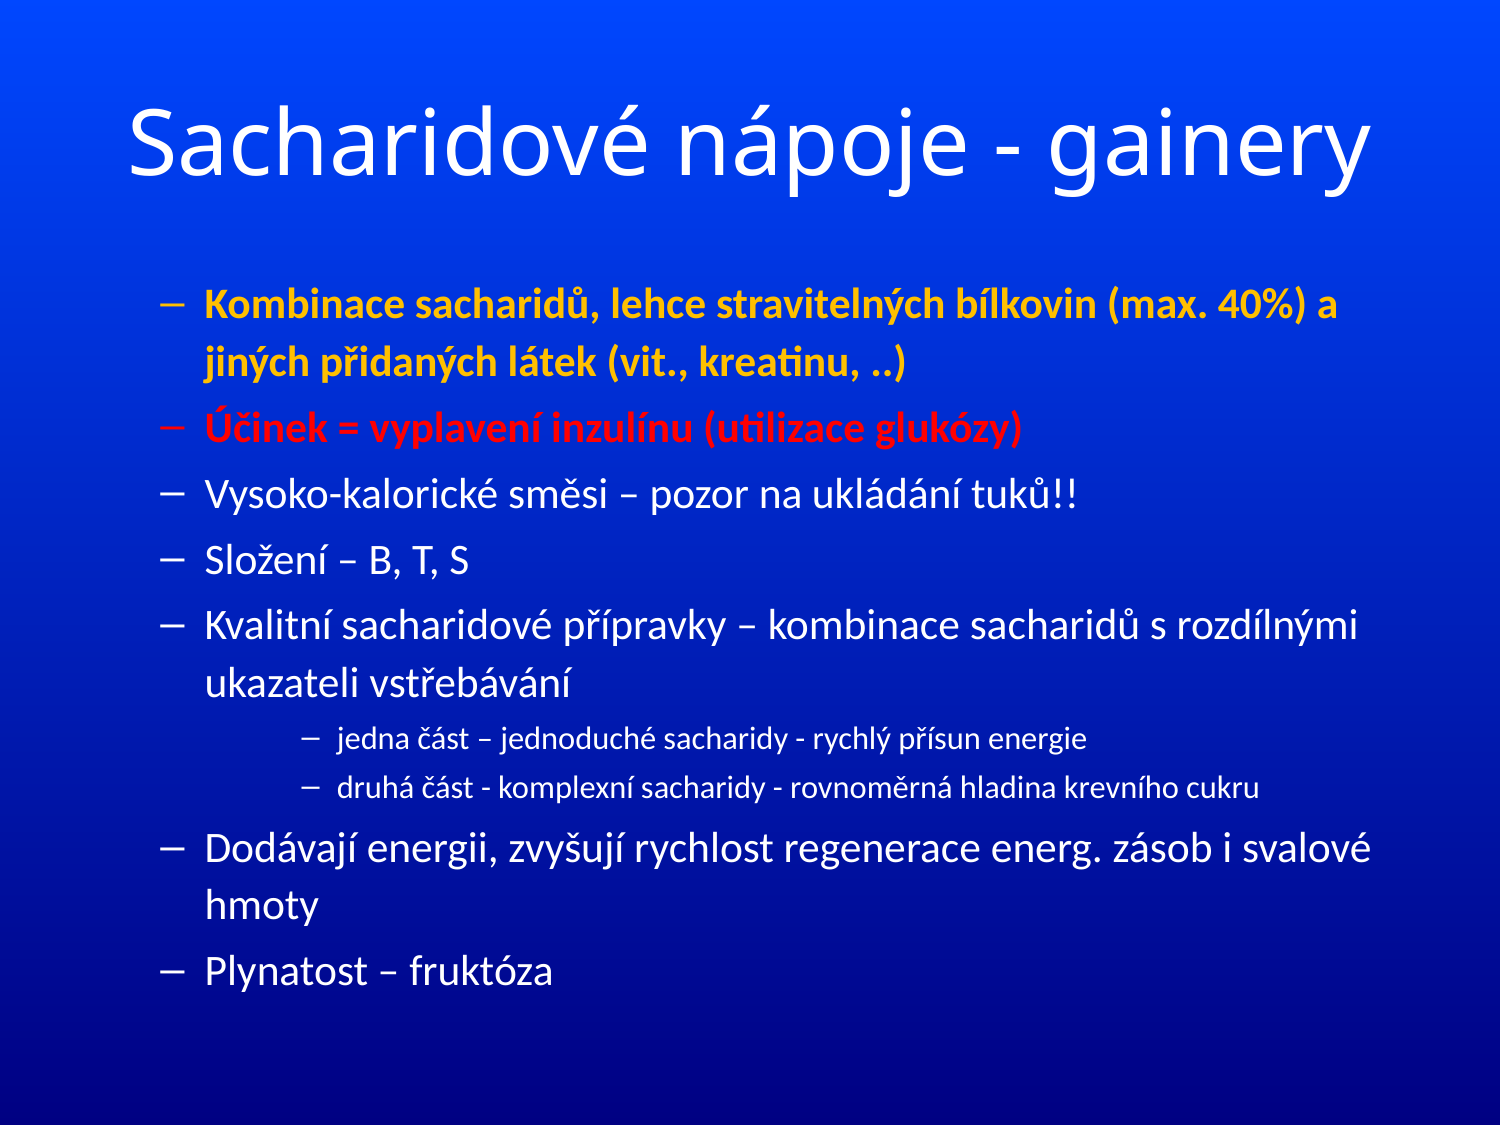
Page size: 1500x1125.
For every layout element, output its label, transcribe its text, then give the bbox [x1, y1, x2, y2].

list Kombinace sacharidů, lehce stravitelných bílkovin (max. 40%) a jiných přidaných látek (vit., kreatinu, ..) Účinek = vyplavení inzulínu (utilizace glukózy) Vysoko-kalorické směsi – pozor na ukládání tuků!! Složení – B, T, S Kvalitní sacharidové přípravky – kombinace sacharidů s rozdílnými ukazateli vstřebávání jedna část – jednoduché sacharidy - rychlý přísun energie druhá část - komplexní sacharidy - rovnoměrná hladina krevního cukru Dodávají energii, zvyšují rychlost regenerace energ. zásob i svalové hmoty Plynatost – fruktóza [74, 262, 1426, 1006]
title Sacharidové nápoje - gainery [74, 44, 1426, 233]
